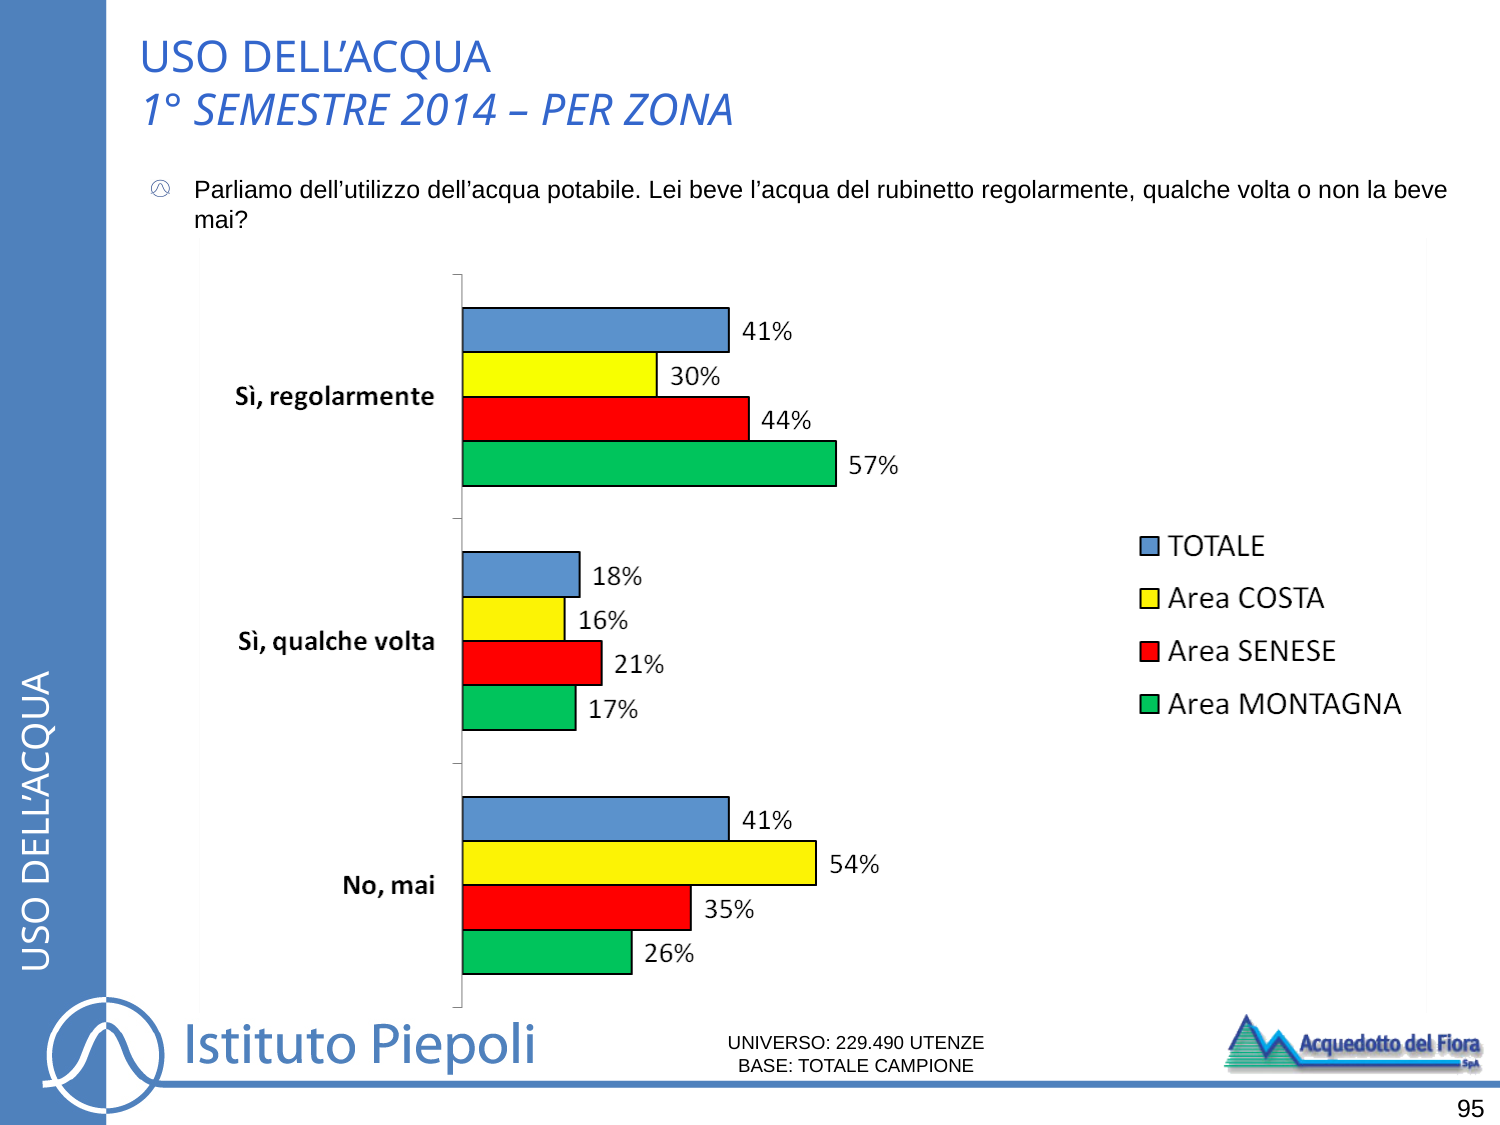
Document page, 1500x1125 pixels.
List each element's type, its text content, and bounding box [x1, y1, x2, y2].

picture [0, 0, 1500, 1125]
slide_number 95 [1292, 1089, 1500, 1125]
text_box UNIVERSO: 229.490 UTENZE BASE: TOTALE CAMPIONE [596, 1029, 1117, 1084]
text_box USO DELL’ACQUA [3, 12, 64, 988]
text_box Parliamo dell’utilizzo dell’acqua potabile. Lei beve l’acqua del rubinetto regolarmente, qualche volta o non la beve mai? [122, 152, 1500, 254]
text_box USO DELL’ACQUA 1° SEMESTRE 2014 – PER ZONA [124, 21, 1471, 152]
picture [150, 179, 170, 197]
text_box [191, 228, 1434, 1022]
